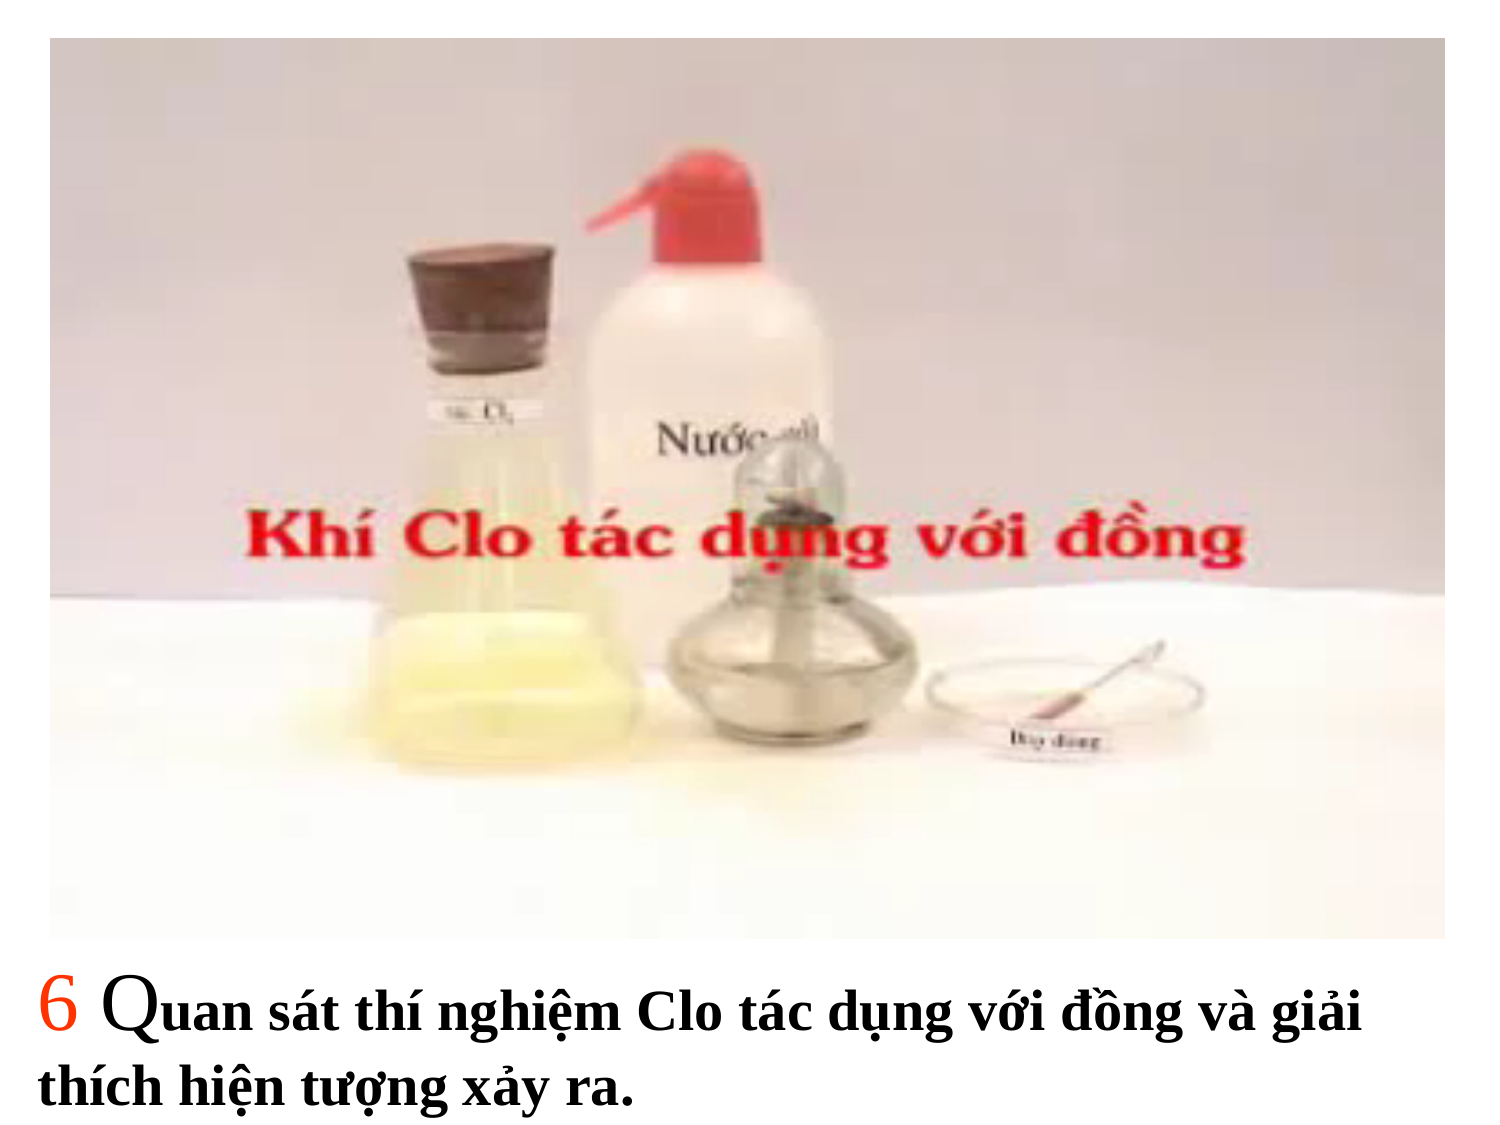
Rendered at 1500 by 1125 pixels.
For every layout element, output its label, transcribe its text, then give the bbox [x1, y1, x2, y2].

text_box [49, 37, 1446, 940]
text_box  Quan sát thí nghiệm Clo tác dụng với đồng và giải thích hiện tượng xảy ra. [22, 939, 1473, 1125]
